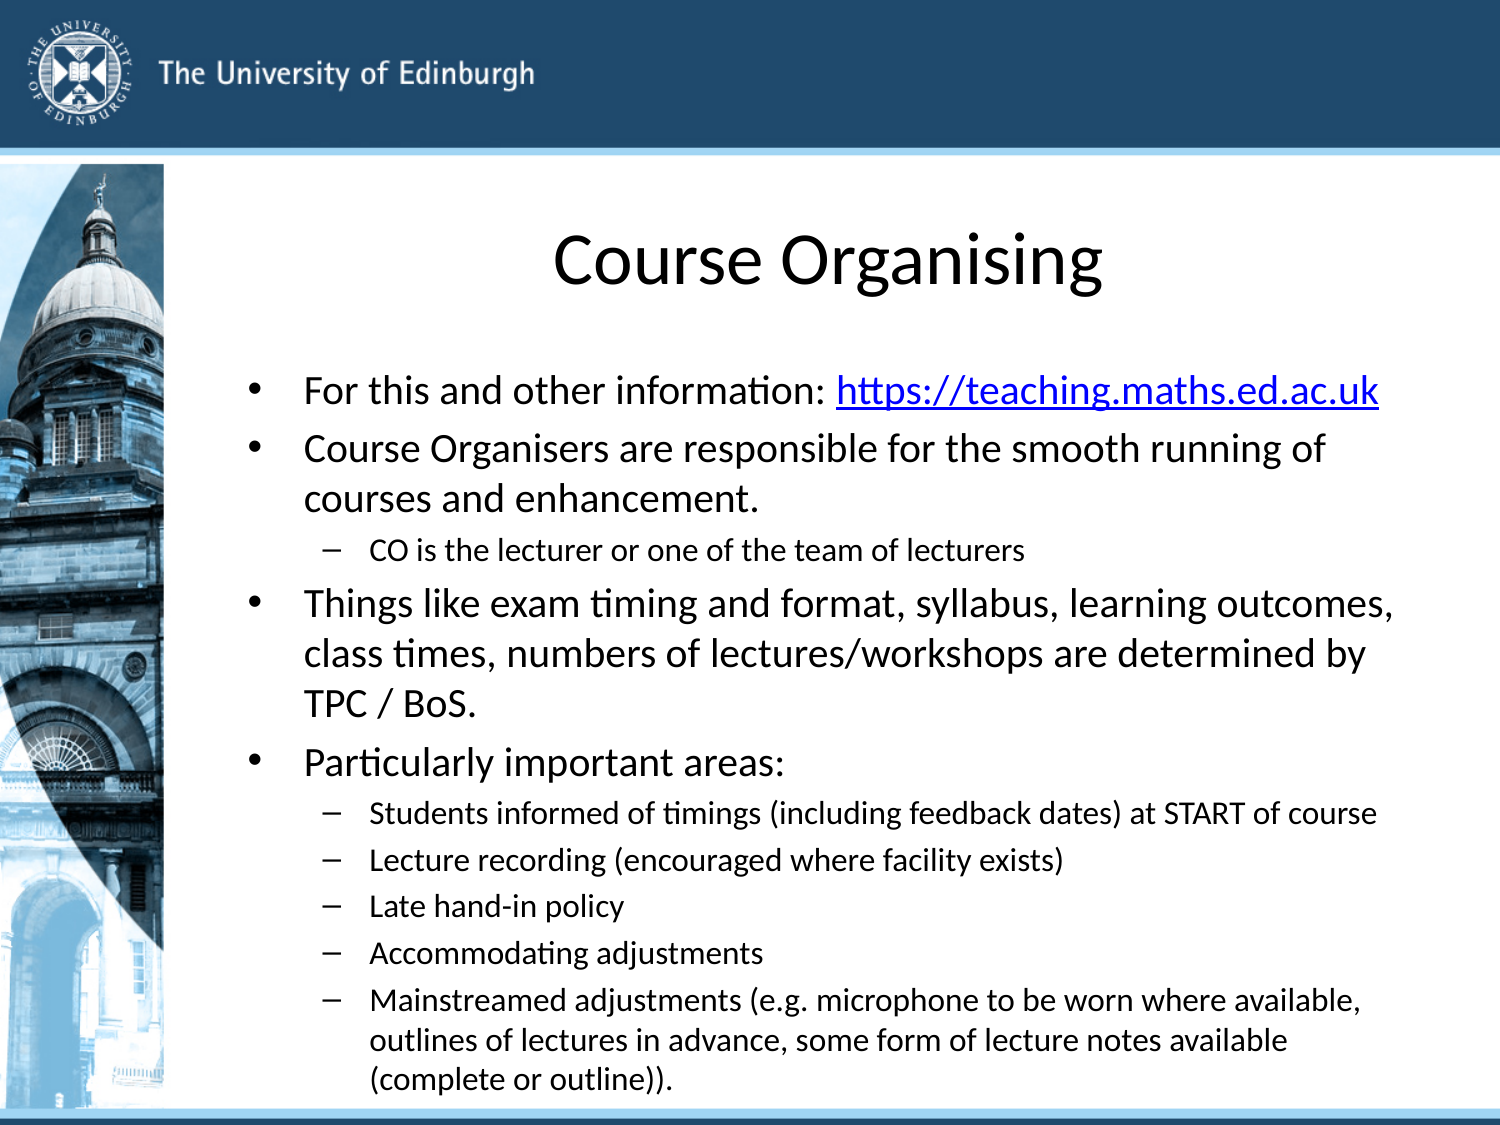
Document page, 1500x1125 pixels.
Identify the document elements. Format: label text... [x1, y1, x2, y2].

list For this and other information: https://teaching.maths.ed.ac.uk Course Organisers are responsible for the smooth running of courses and enhancement. CO is the lecturer or one of the team of lecturers Things like exam timing and format, syllabus, learning outcomes, class times, numbers of lectures/workshops are determined by TPC / BoS. Particularly important areas: Students informed of timings (including feedback dates) at START of course Lecture recording (encouraged where facility exists) Late hand-in policy Accommodating adjustments Mainstreamed adjustments (e.g. microphone to be worn where available, outlines of lectures in advance, some form of lecture notes available (complete or outline)). [232, 355, 1425, 1005]
picture [0, 0, 1500, 1125]
title Course Organising [232, 160, 1425, 348]
